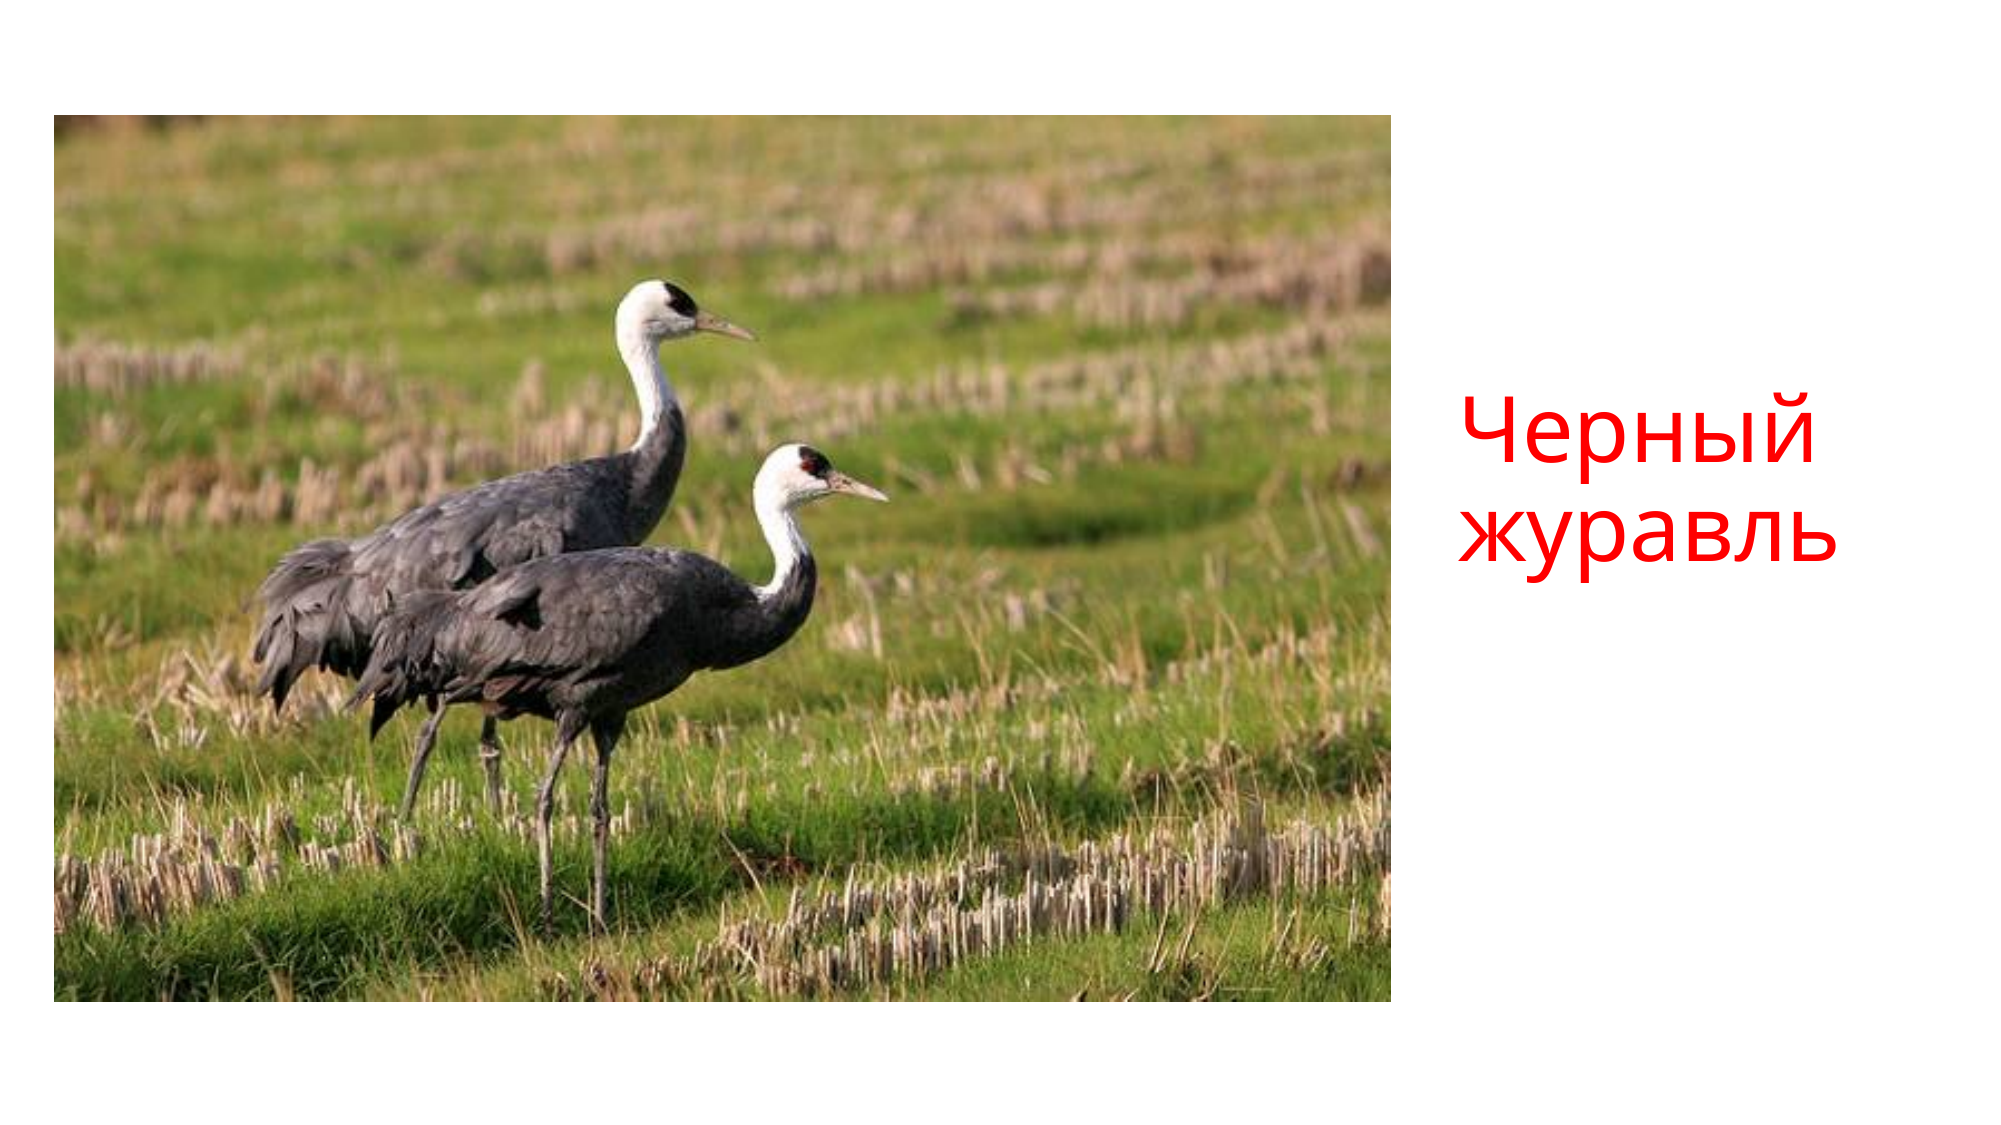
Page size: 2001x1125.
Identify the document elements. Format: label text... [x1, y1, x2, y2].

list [54, 115, 1391, 1002]
title Черный журавль [1443, 373, 1963, 591]
